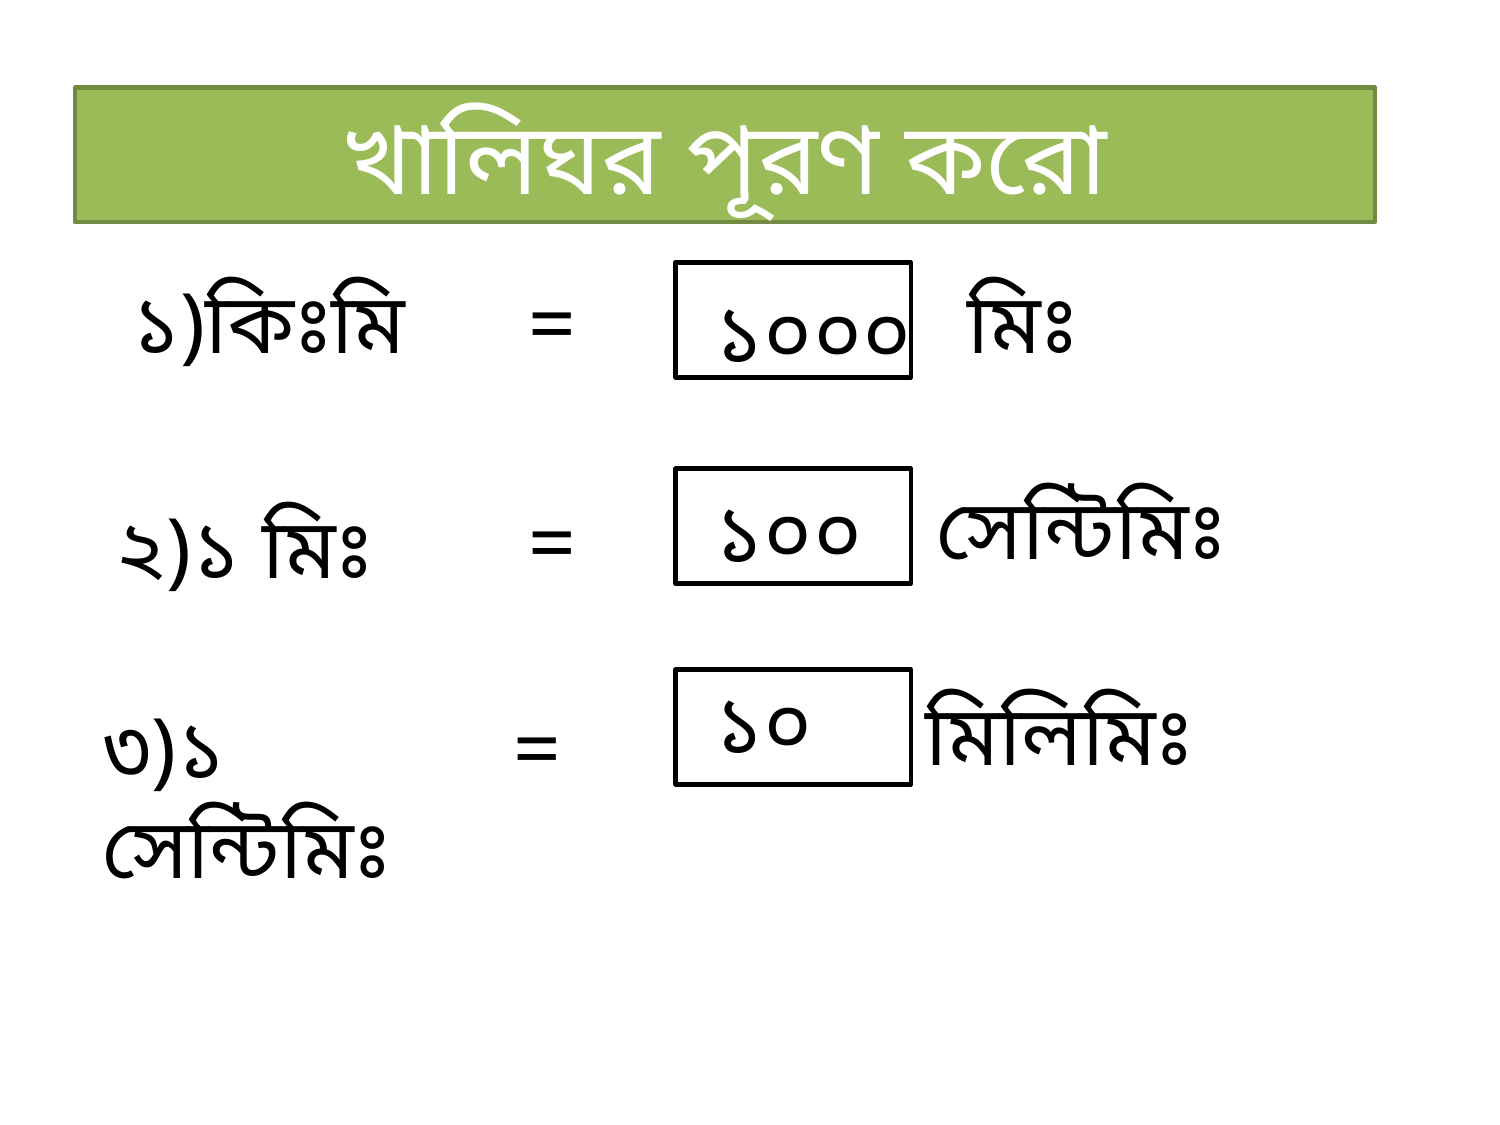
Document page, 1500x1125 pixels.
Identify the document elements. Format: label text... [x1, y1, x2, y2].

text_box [87, 262, 1338, 863]
text_box খালিঘর পূরণ করো [73, 85, 1377, 224]
